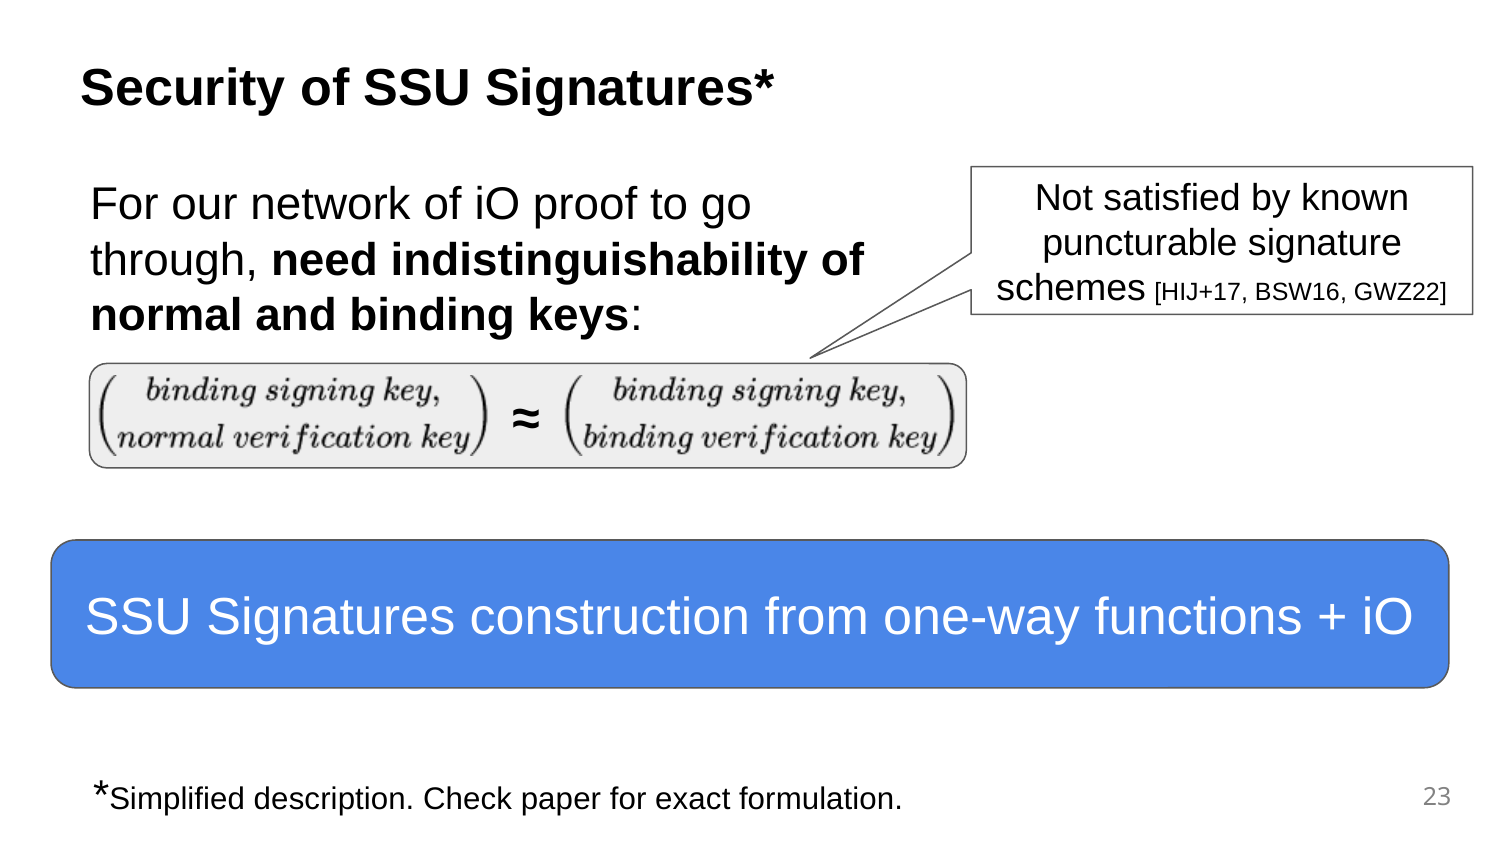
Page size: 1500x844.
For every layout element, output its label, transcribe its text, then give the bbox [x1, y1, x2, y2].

text_box Not satisfied by known puncturable signature schemes [HIJ+17, BSW16, GWZ22] [810, 166, 1473, 359]
picture [93, 375, 494, 456]
list *Simplified description. Check paper for exact formulation. [87, 552, 1486, 844]
list Security of SSU Signatures* [937, 291, 1473, 332]
text_box ≈ [89, 363, 967, 468]
list Security of SSU Signatures* [75, 0, 1473, 274]
picture [558, 375, 961, 456]
text_box SSU Signatures construction from one-way functions + iO [51, 540, 1446, 688]
text_box For our network of iO proof to go through, need indistinguishability of normal and binding keys: [75, 159, 937, 355]
slide_number ‹#› [1442, 546, 1457, 552]
